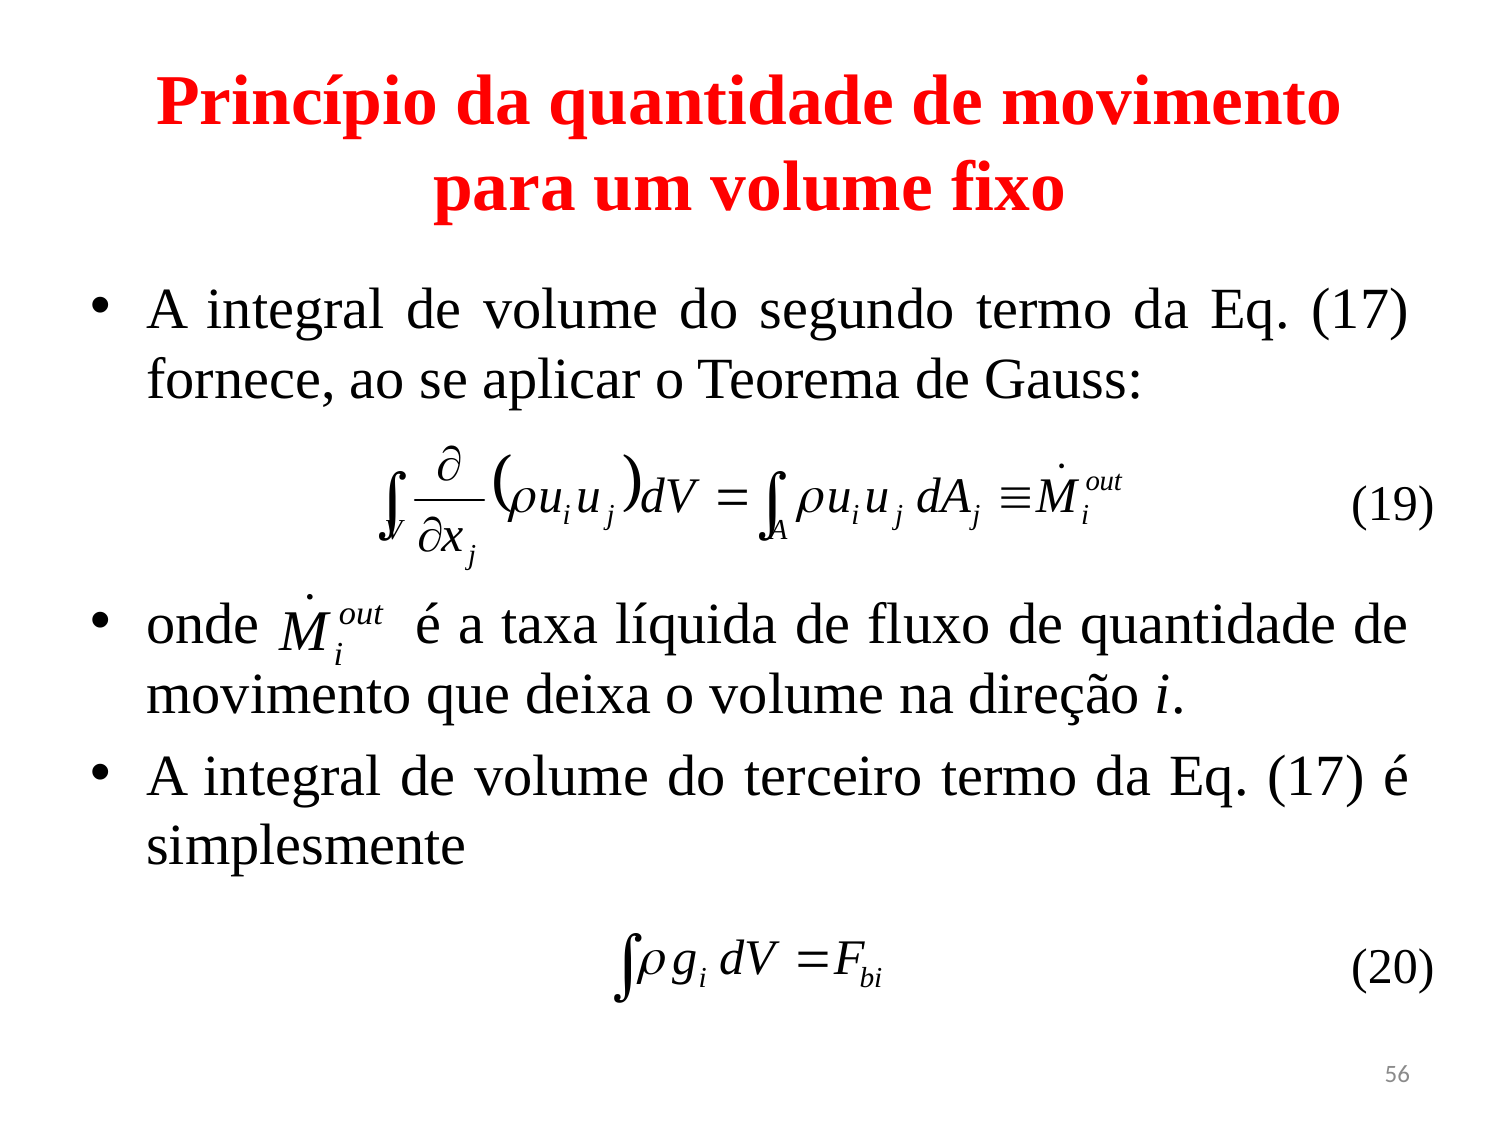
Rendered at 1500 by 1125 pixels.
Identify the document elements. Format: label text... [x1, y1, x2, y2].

list A integral de volume do segundo termo da Eq. (17) fornece, ao se aplicar o Teorema de Gauss: onde é a taxa líquida de fluxo de quantidade de movimento que deixa o volume na direção i. A integral de volume do terceiro termo da Eq. (17) é simplesmente [75, 262, 1425, 1005]
text_box (19) [1336, 463, 1450, 538]
text_box (20) [1336, 925, 1450, 1001]
title Princípio da quantidade de movimento para um volume fixo [75, 45, 1425, 233]
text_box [362, 433, 1133, 580]
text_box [269, 588, 398, 680]
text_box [597, 916, 892, 1008]
slide_number 56 [1074, 1042, 1425, 1103]
